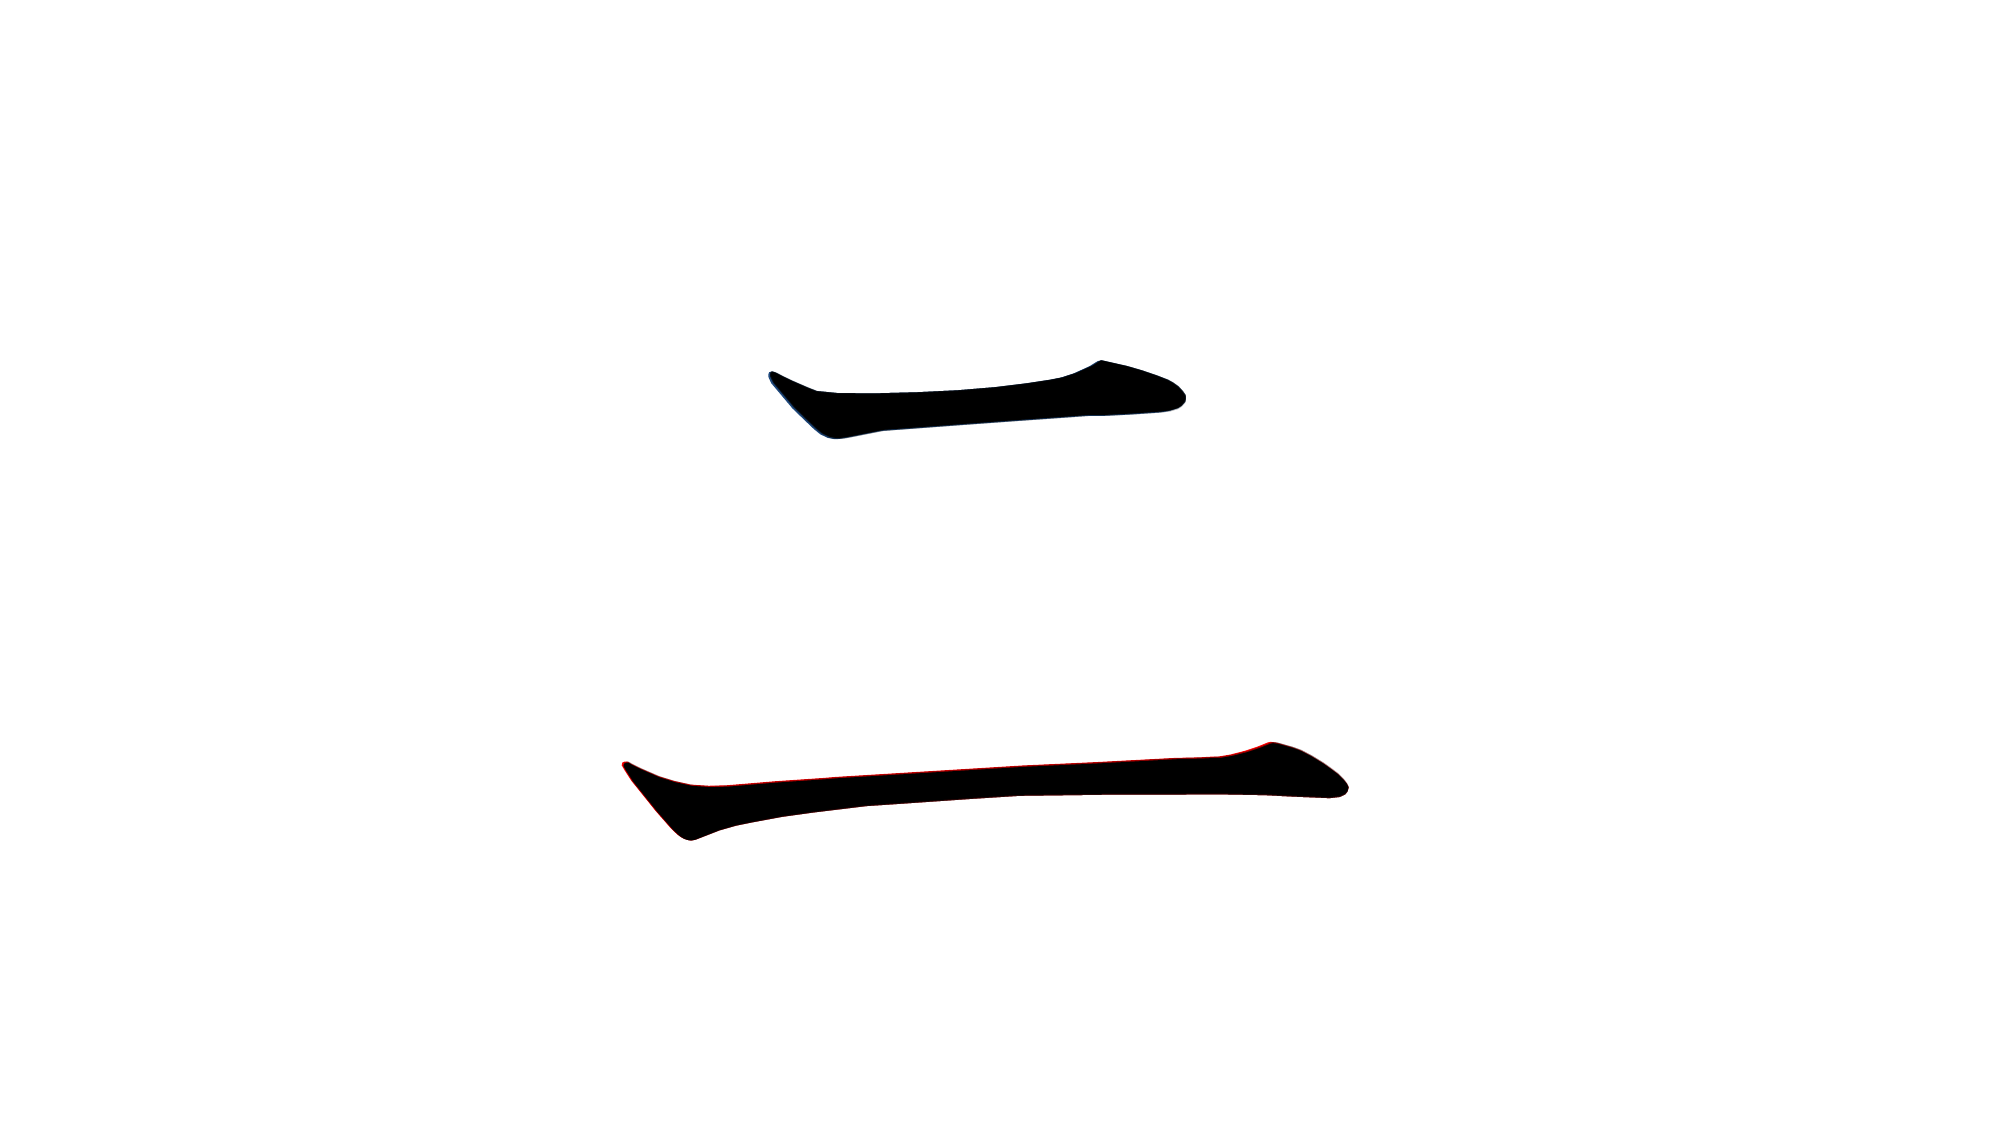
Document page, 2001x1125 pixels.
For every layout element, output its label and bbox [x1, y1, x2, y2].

picture [622, 360, 1349, 841]
